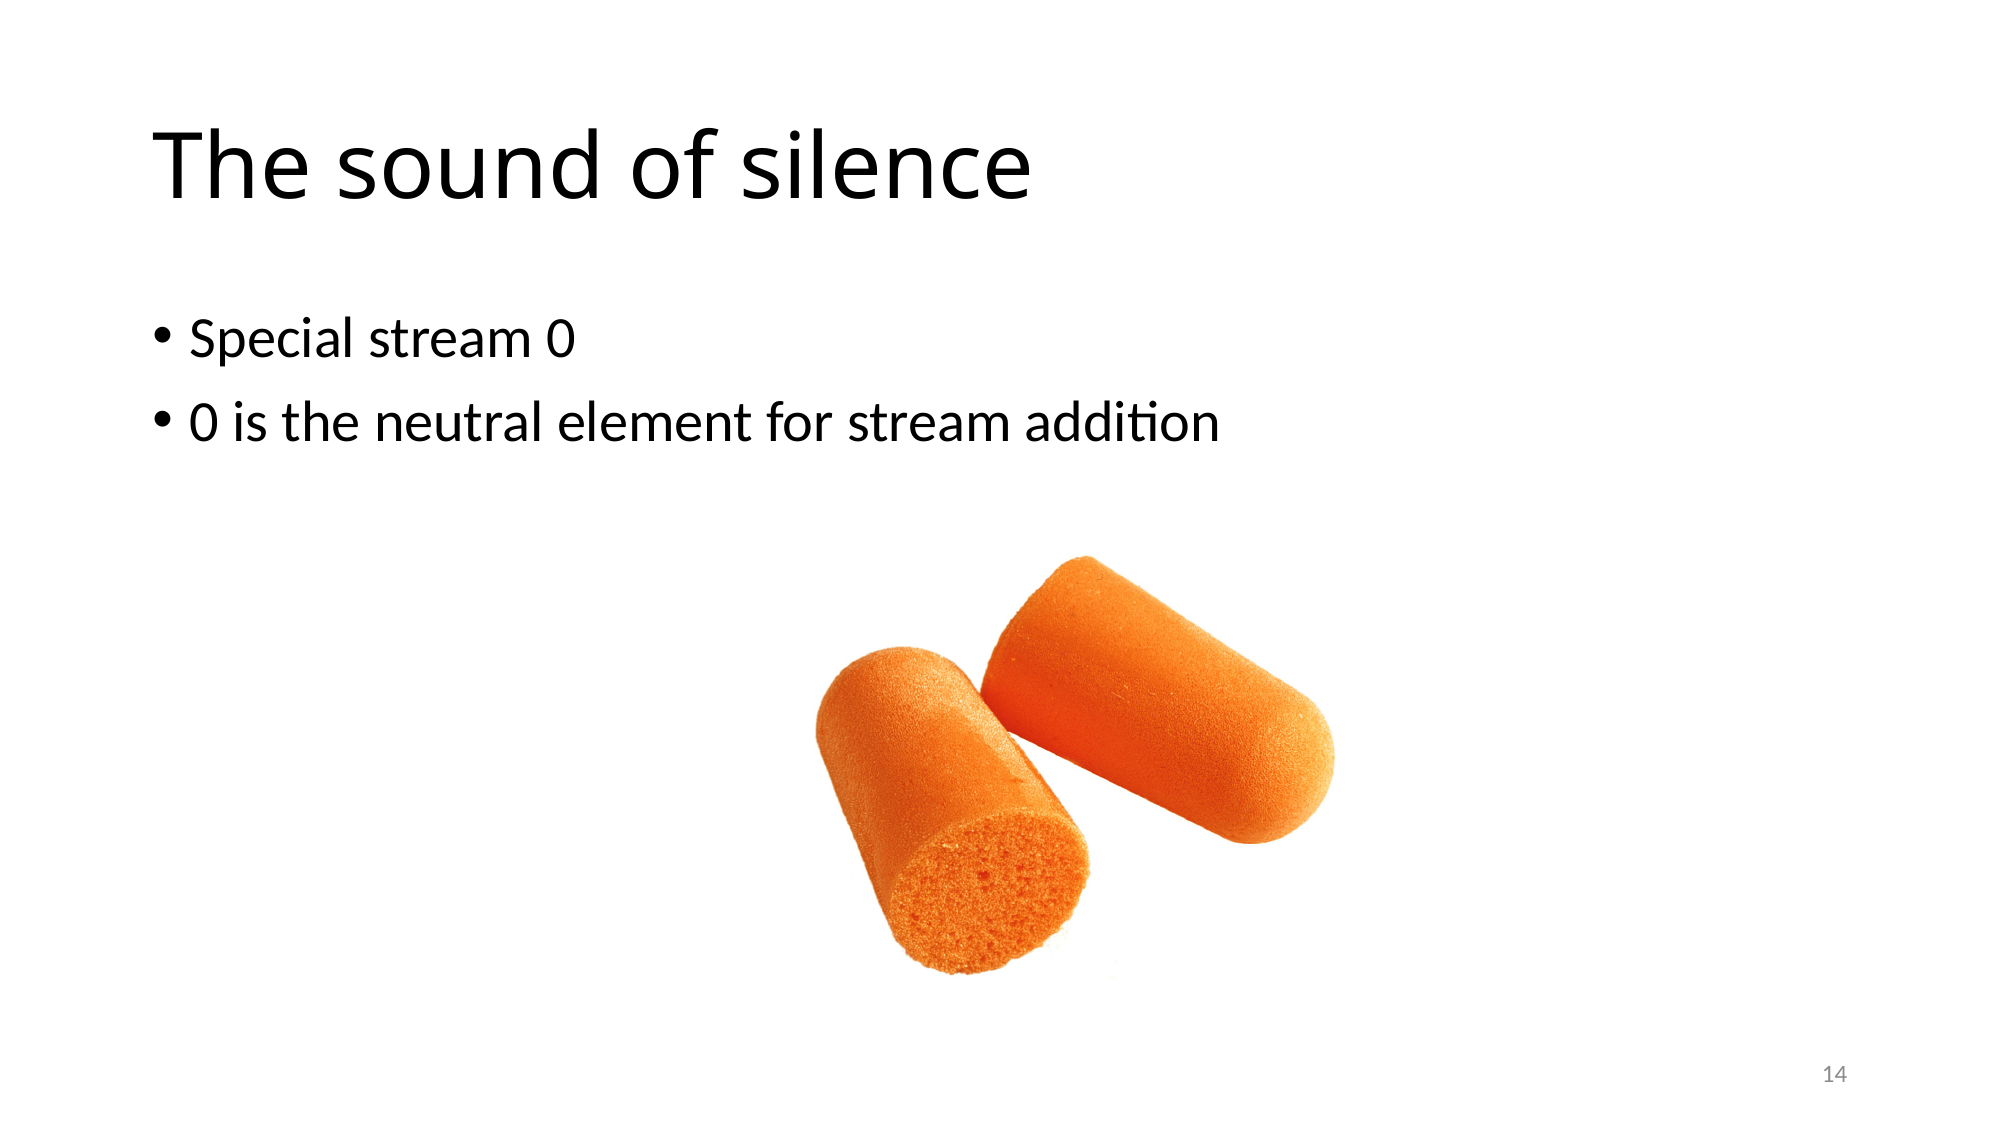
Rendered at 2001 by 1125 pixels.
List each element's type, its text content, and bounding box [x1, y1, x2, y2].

slide_number 14 [1798, 1042, 1863, 1103]
title The sound of silence [137, 59, 1863, 278]
picture [810, 499, 1340, 1029]
